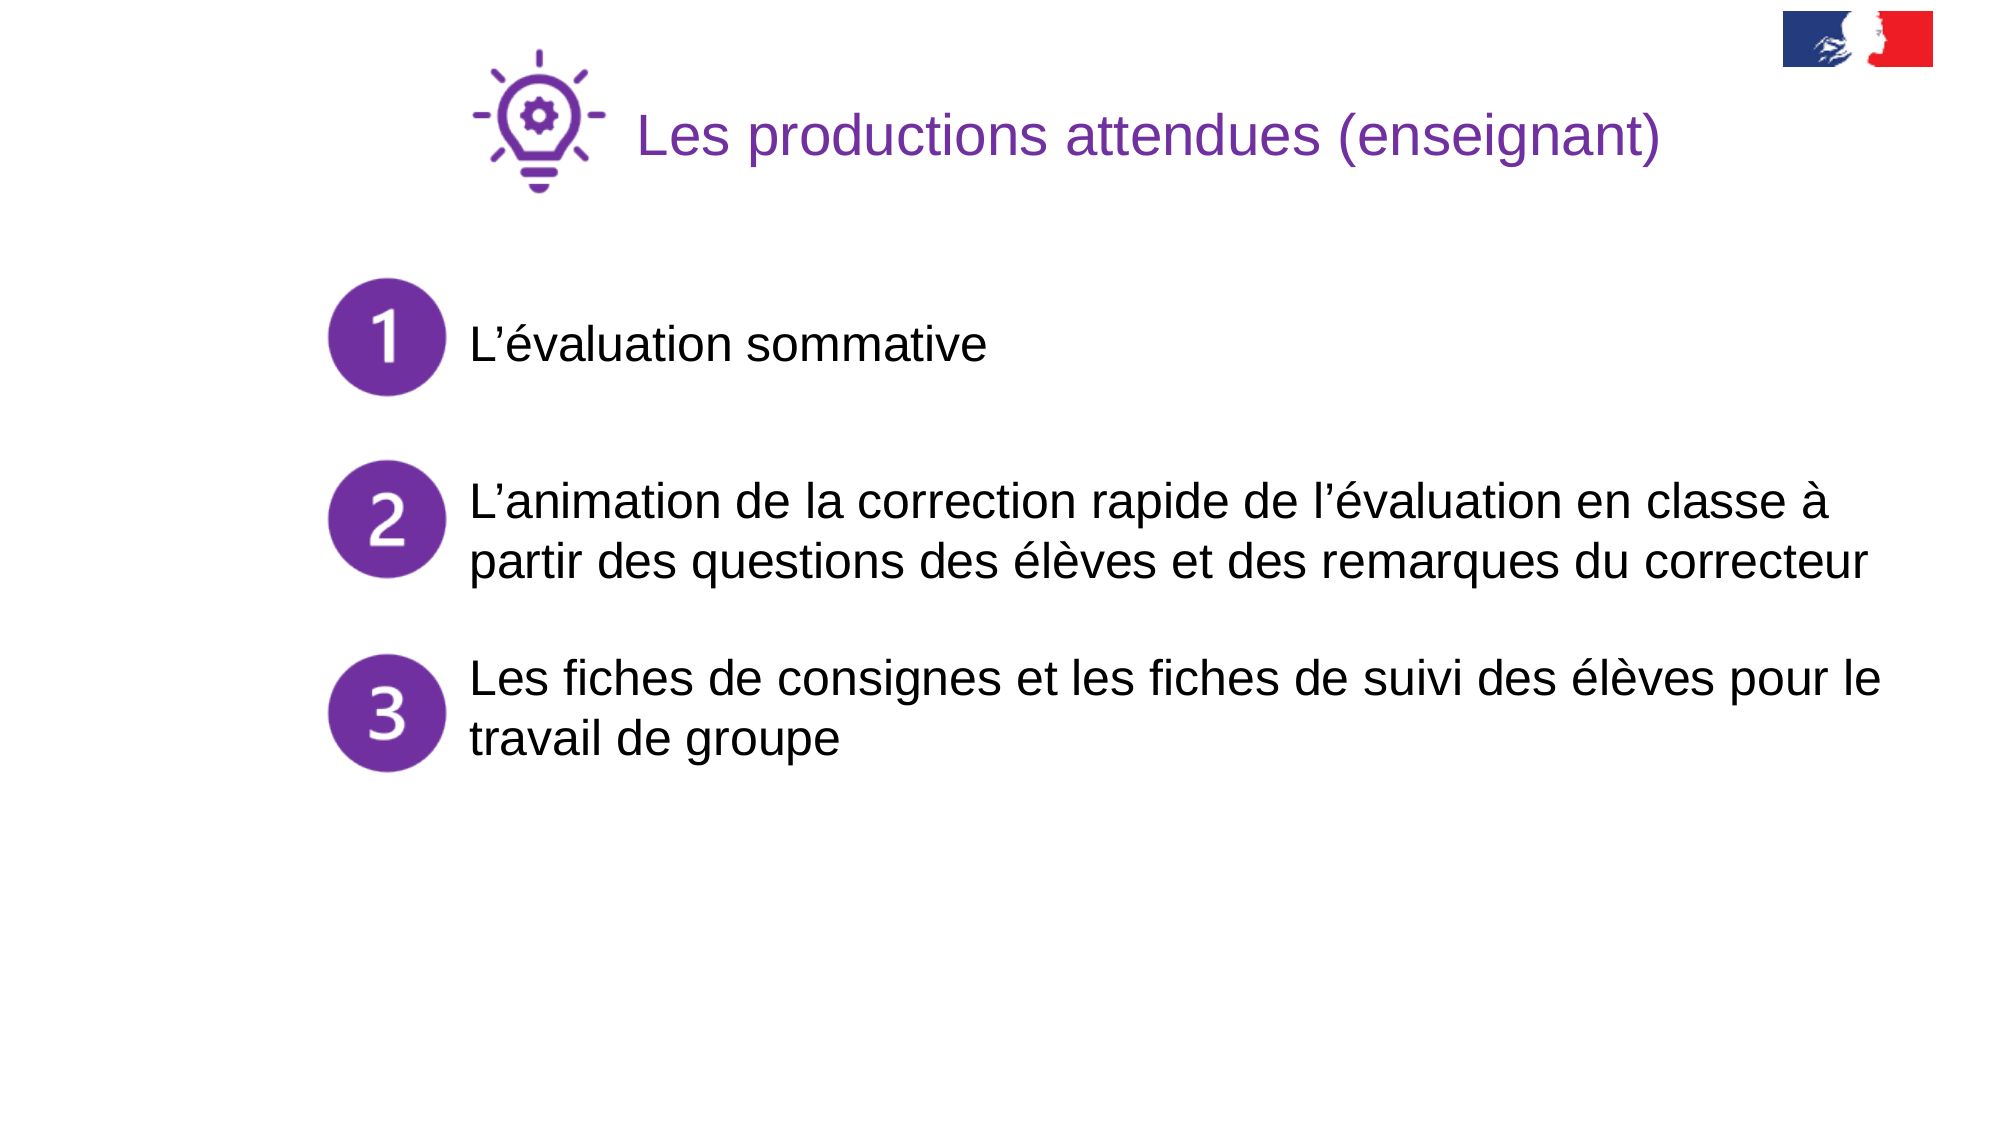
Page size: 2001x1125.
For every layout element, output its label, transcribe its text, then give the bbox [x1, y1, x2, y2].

text_box L’évaluation sommative [469, 303, 1920, 379]
picture [312, 638, 464, 789]
picture [312, 444, 464, 595]
text_box L’animation de la correction rapide de l’évaluation en classe à partir des questions des élèves et des remarques du correcteur [468, 461, 1920, 596]
picture [312, 262, 464, 413]
text_box Les fiches de consignes et les fiches de suivi des élèves pour le travail de groupe [466, 638, 1920, 774]
picture [460, 42, 622, 205]
picture [1782, 11, 1933, 67]
text_box Les productions attendues (enseignant) [626, 90, 1802, 175]
